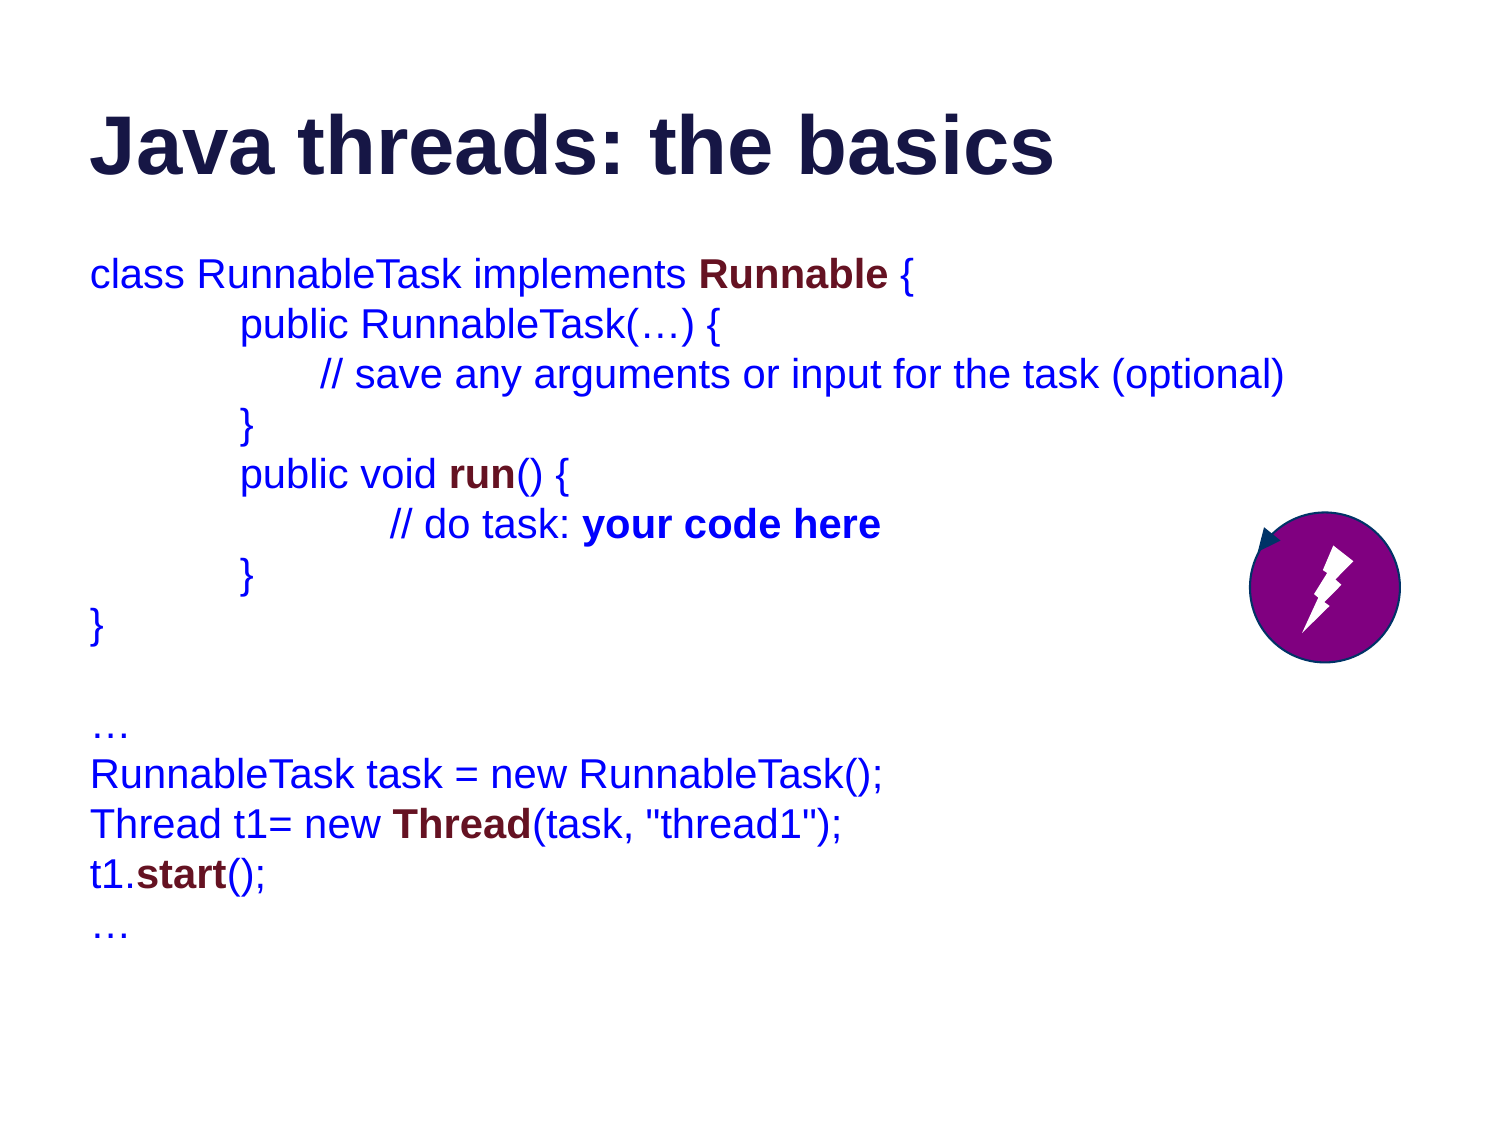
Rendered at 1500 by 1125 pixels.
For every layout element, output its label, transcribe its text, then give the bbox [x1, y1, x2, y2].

title Java threads: the basics [75, 0, 1425, 200]
text_box class RunnableTask implements Runnable { public RunnableTask(…) { // save any arguments or input for the task (optional) } public void run() { // do task: your code here } } … RunnableTask task = new RunnableTask(); Thread t1= new Thread(task, "thread1"); t1.start(); … [75, 239, 1500, 1005]
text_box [1249, 512, 1401, 663]
